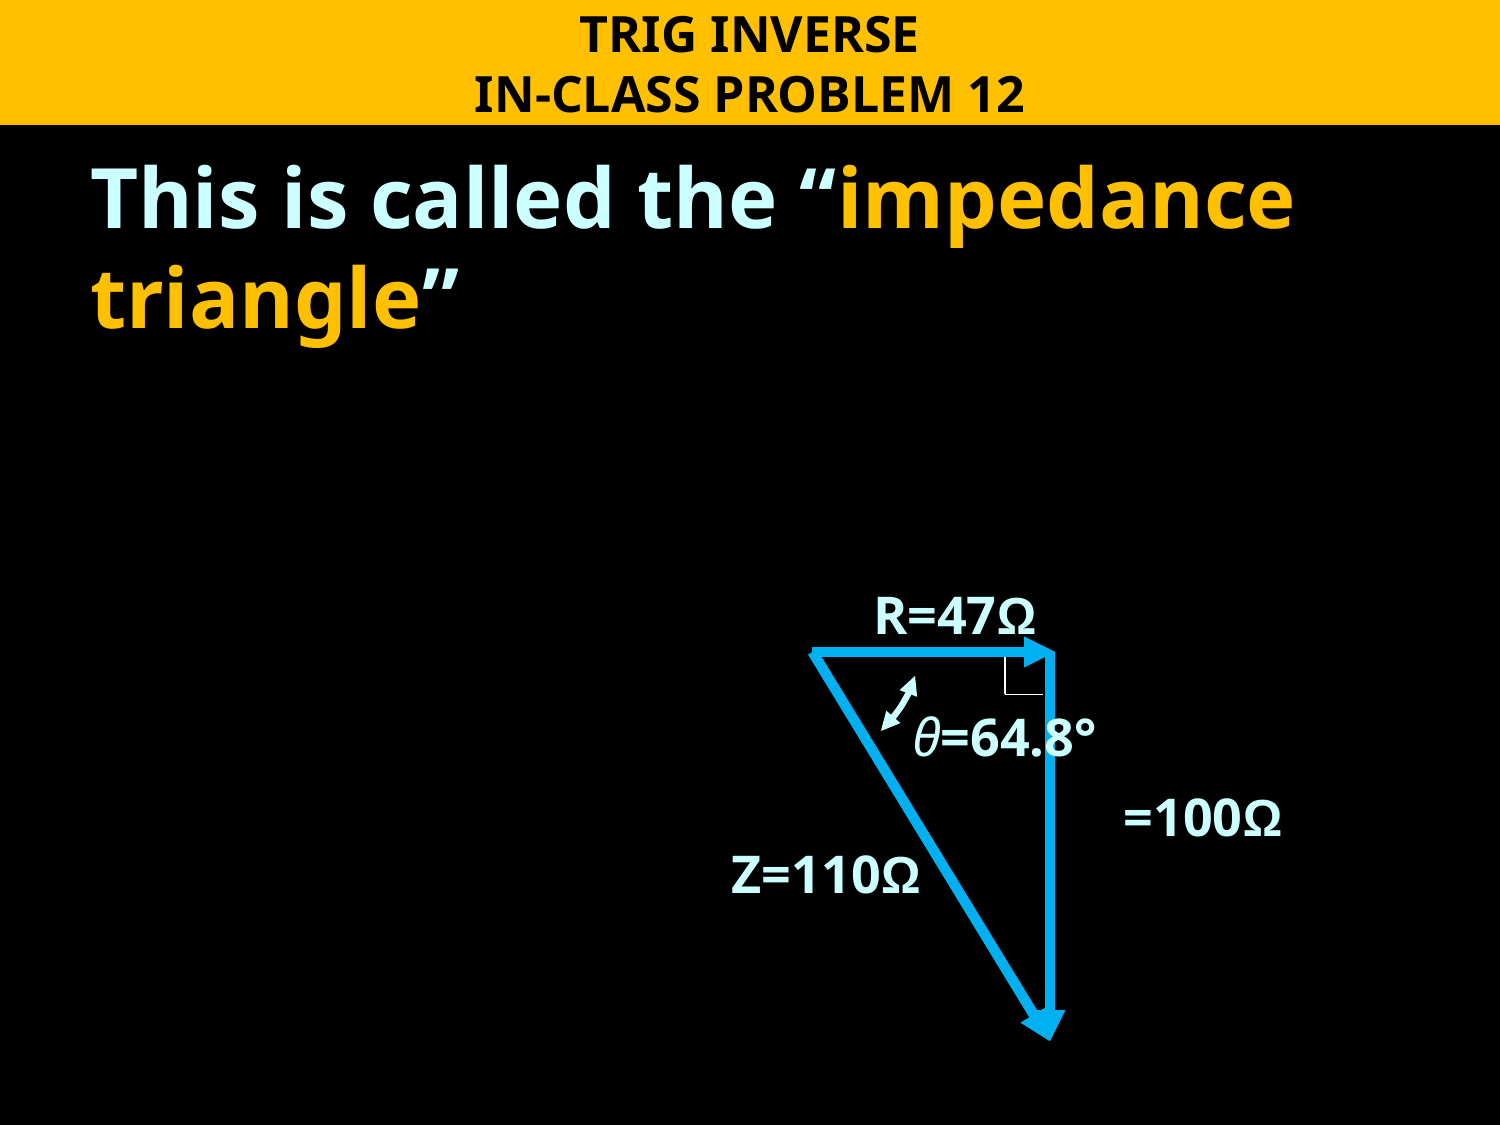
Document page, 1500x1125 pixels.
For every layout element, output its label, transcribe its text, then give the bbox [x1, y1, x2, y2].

list This is called the “impedance triangle” [75, 137, 1425, 1063]
text_box TRIG INVERSE IN-CLASS PROBLEM 12 [0, 0, 1500, 125]
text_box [703, 574, 1358, 1042]
